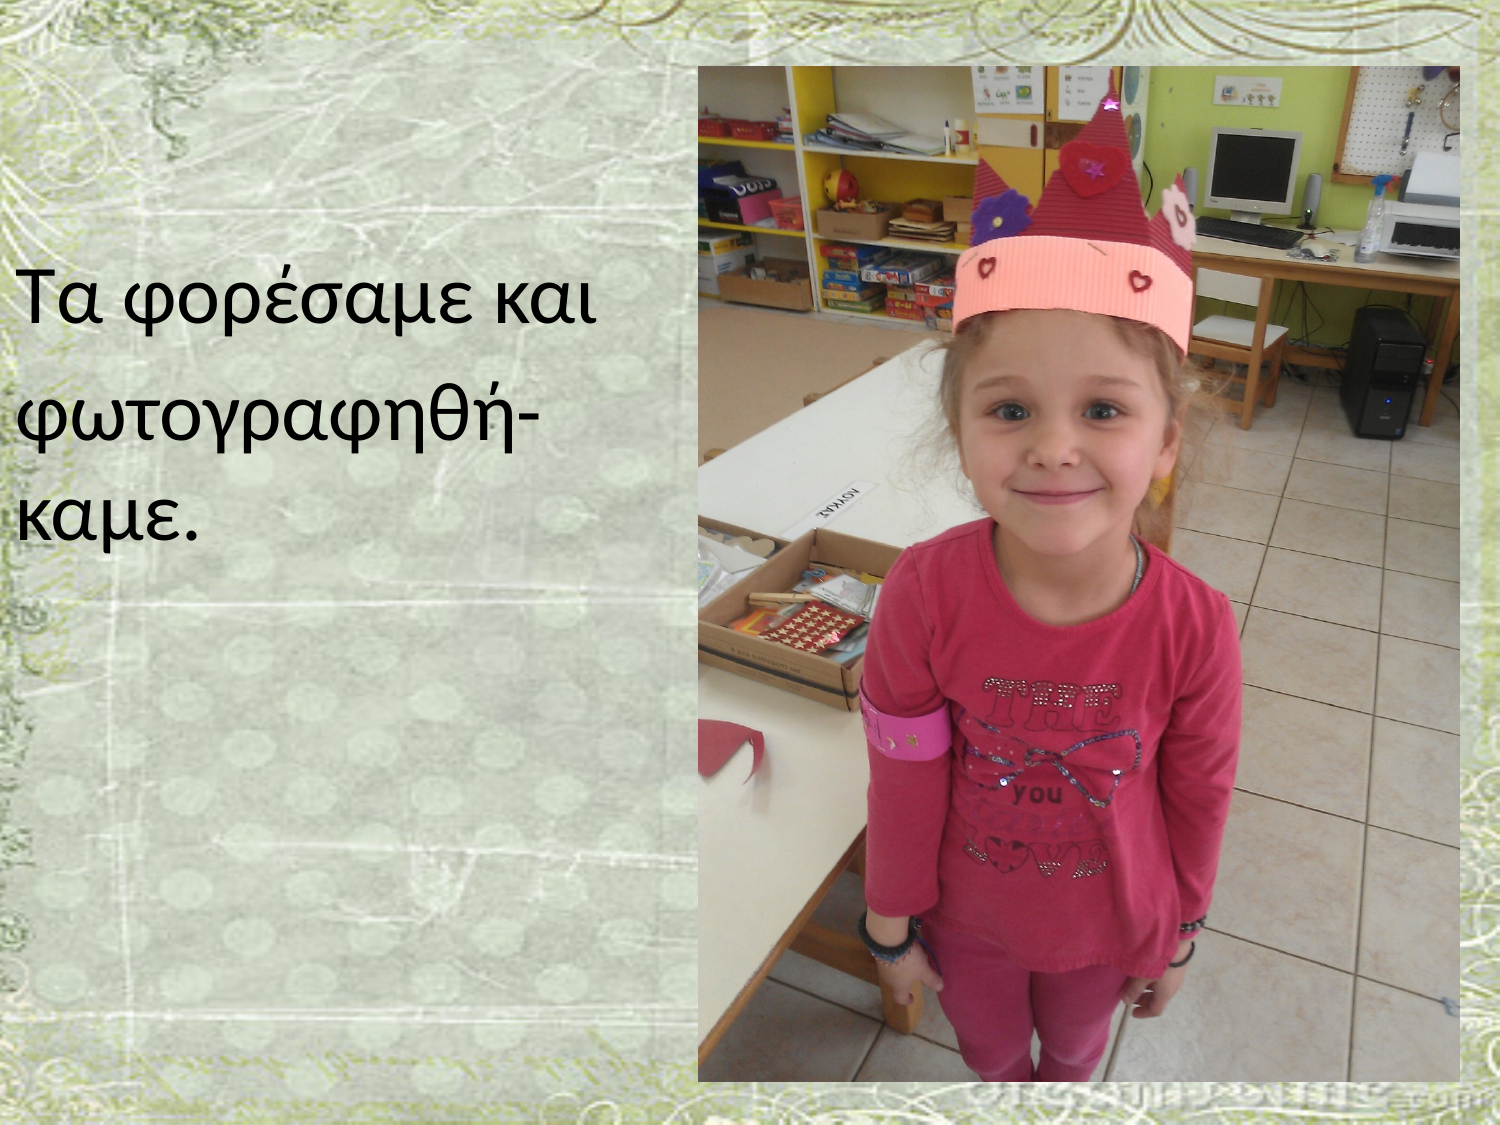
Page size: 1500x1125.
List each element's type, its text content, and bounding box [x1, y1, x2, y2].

picture [698, 66, 1460, 1082]
list Τα φορέσαμε και φωτογραφηθή-καμε. [0, 0, 662, 1082]
